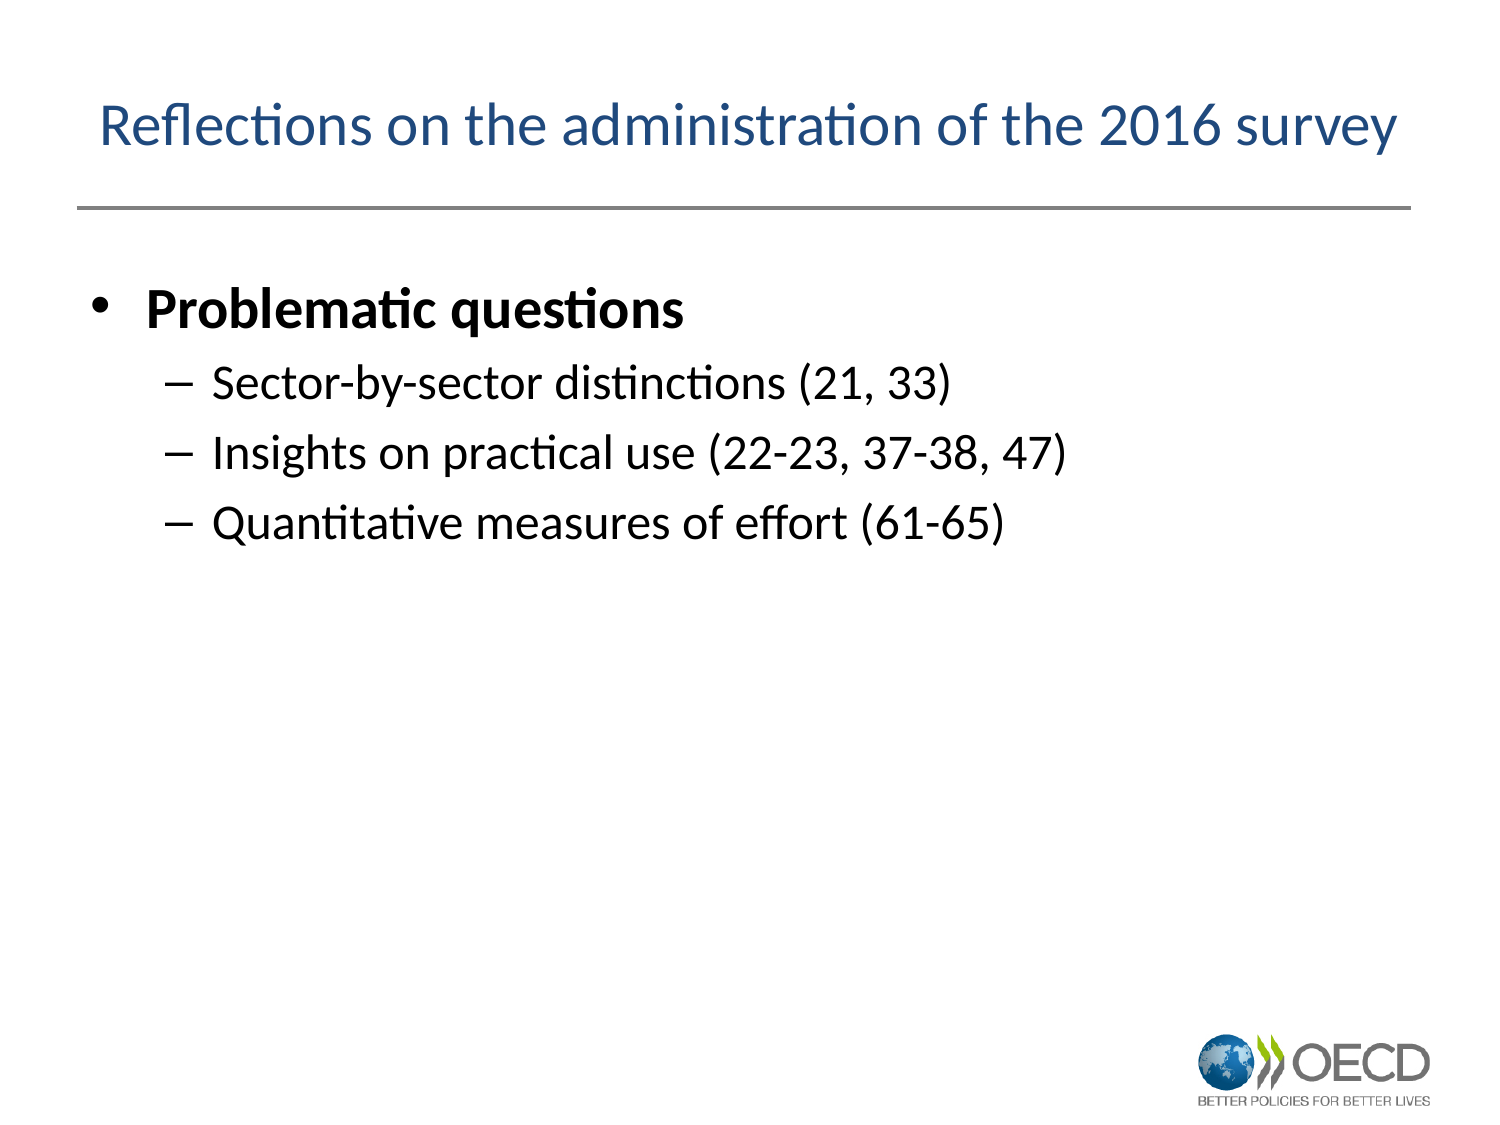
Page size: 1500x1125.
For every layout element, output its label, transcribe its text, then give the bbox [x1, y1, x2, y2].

title Reflections on the administration of the 2016 survey [75, 45, 1425, 197]
list Problematic questions Sector-by-sector distinctions (21, 33) Insights on practical use (22-23, 37-38, 47) Quantitative measures of effort (61-65) [75, 262, 1425, 1005]
picture [1198, 1034, 1430, 1106]
